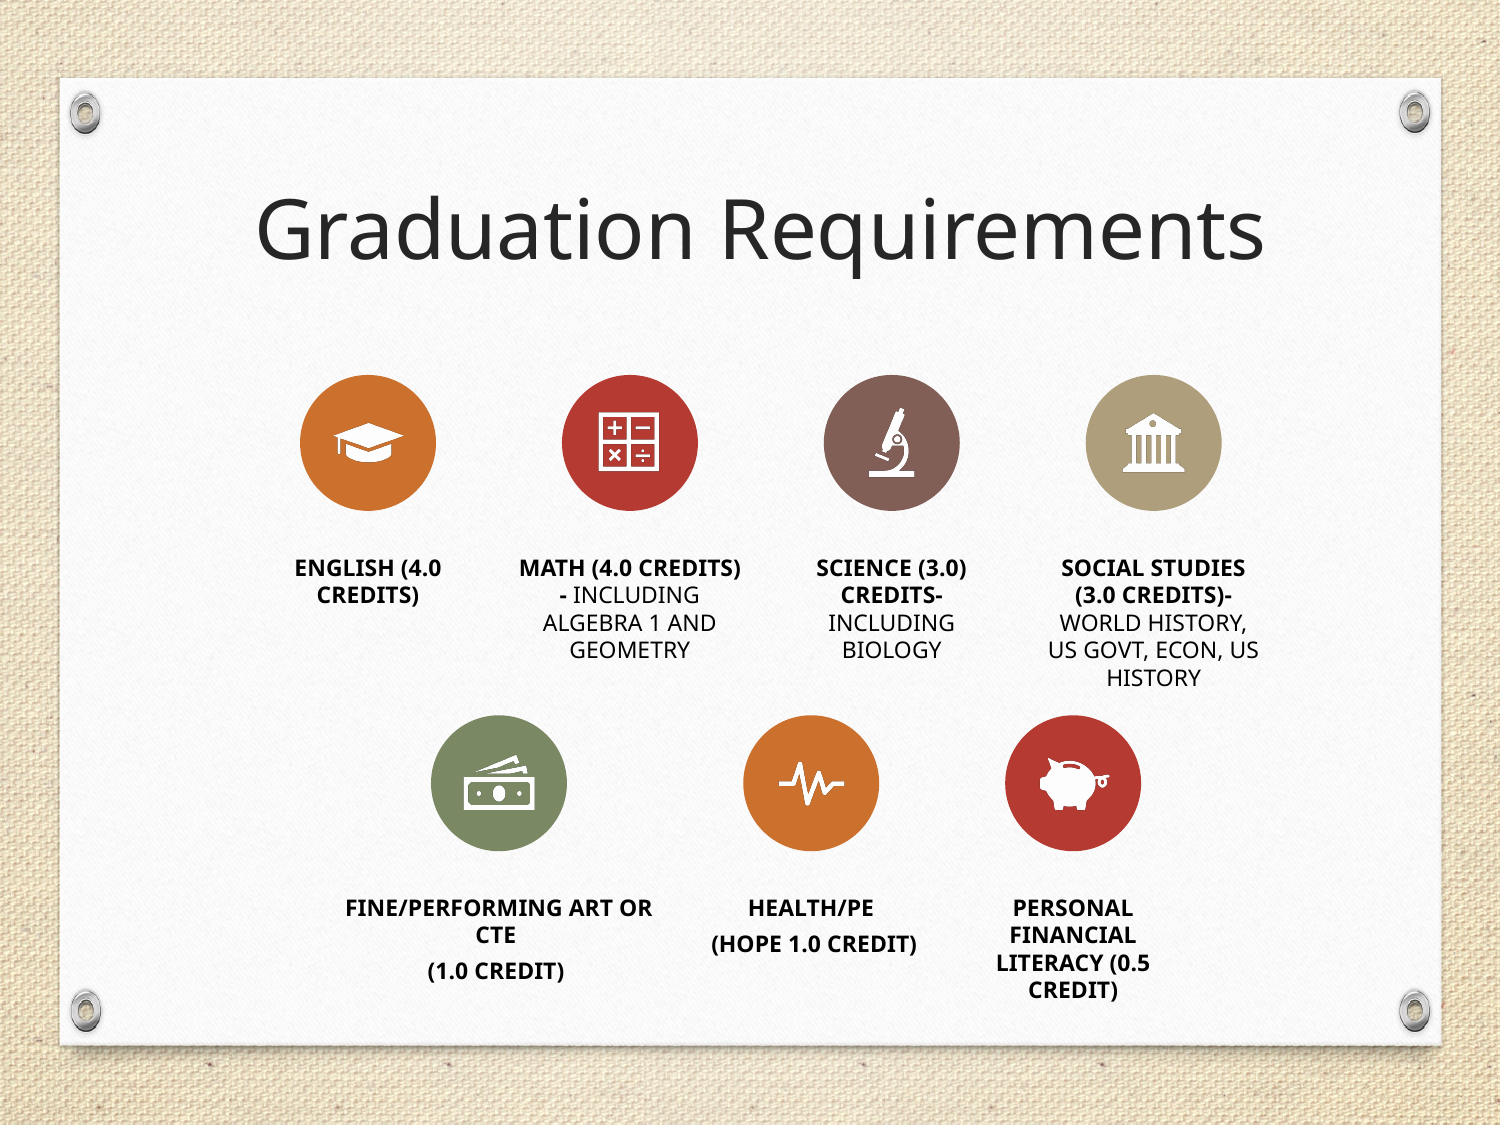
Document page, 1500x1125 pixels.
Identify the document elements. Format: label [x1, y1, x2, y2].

list [159, 374, 1363, 1001]
picture [0, 0, 1500, 1125]
